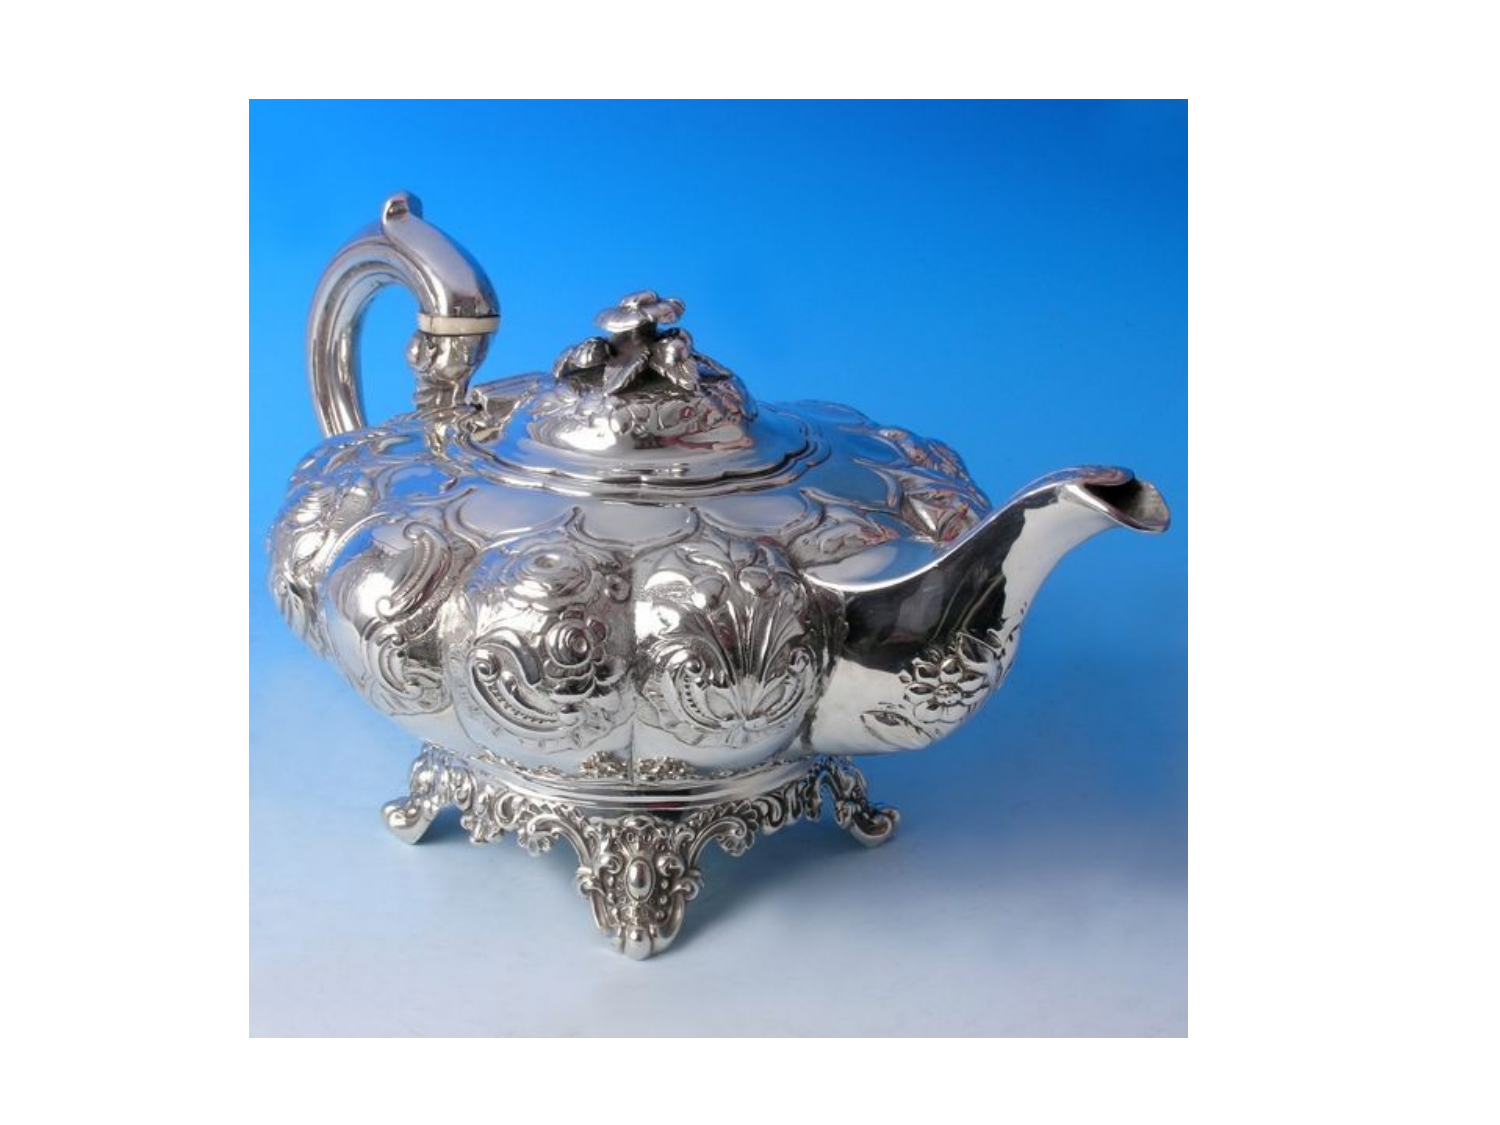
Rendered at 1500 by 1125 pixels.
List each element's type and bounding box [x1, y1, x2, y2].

picture [249, 99, 1188, 1038]
